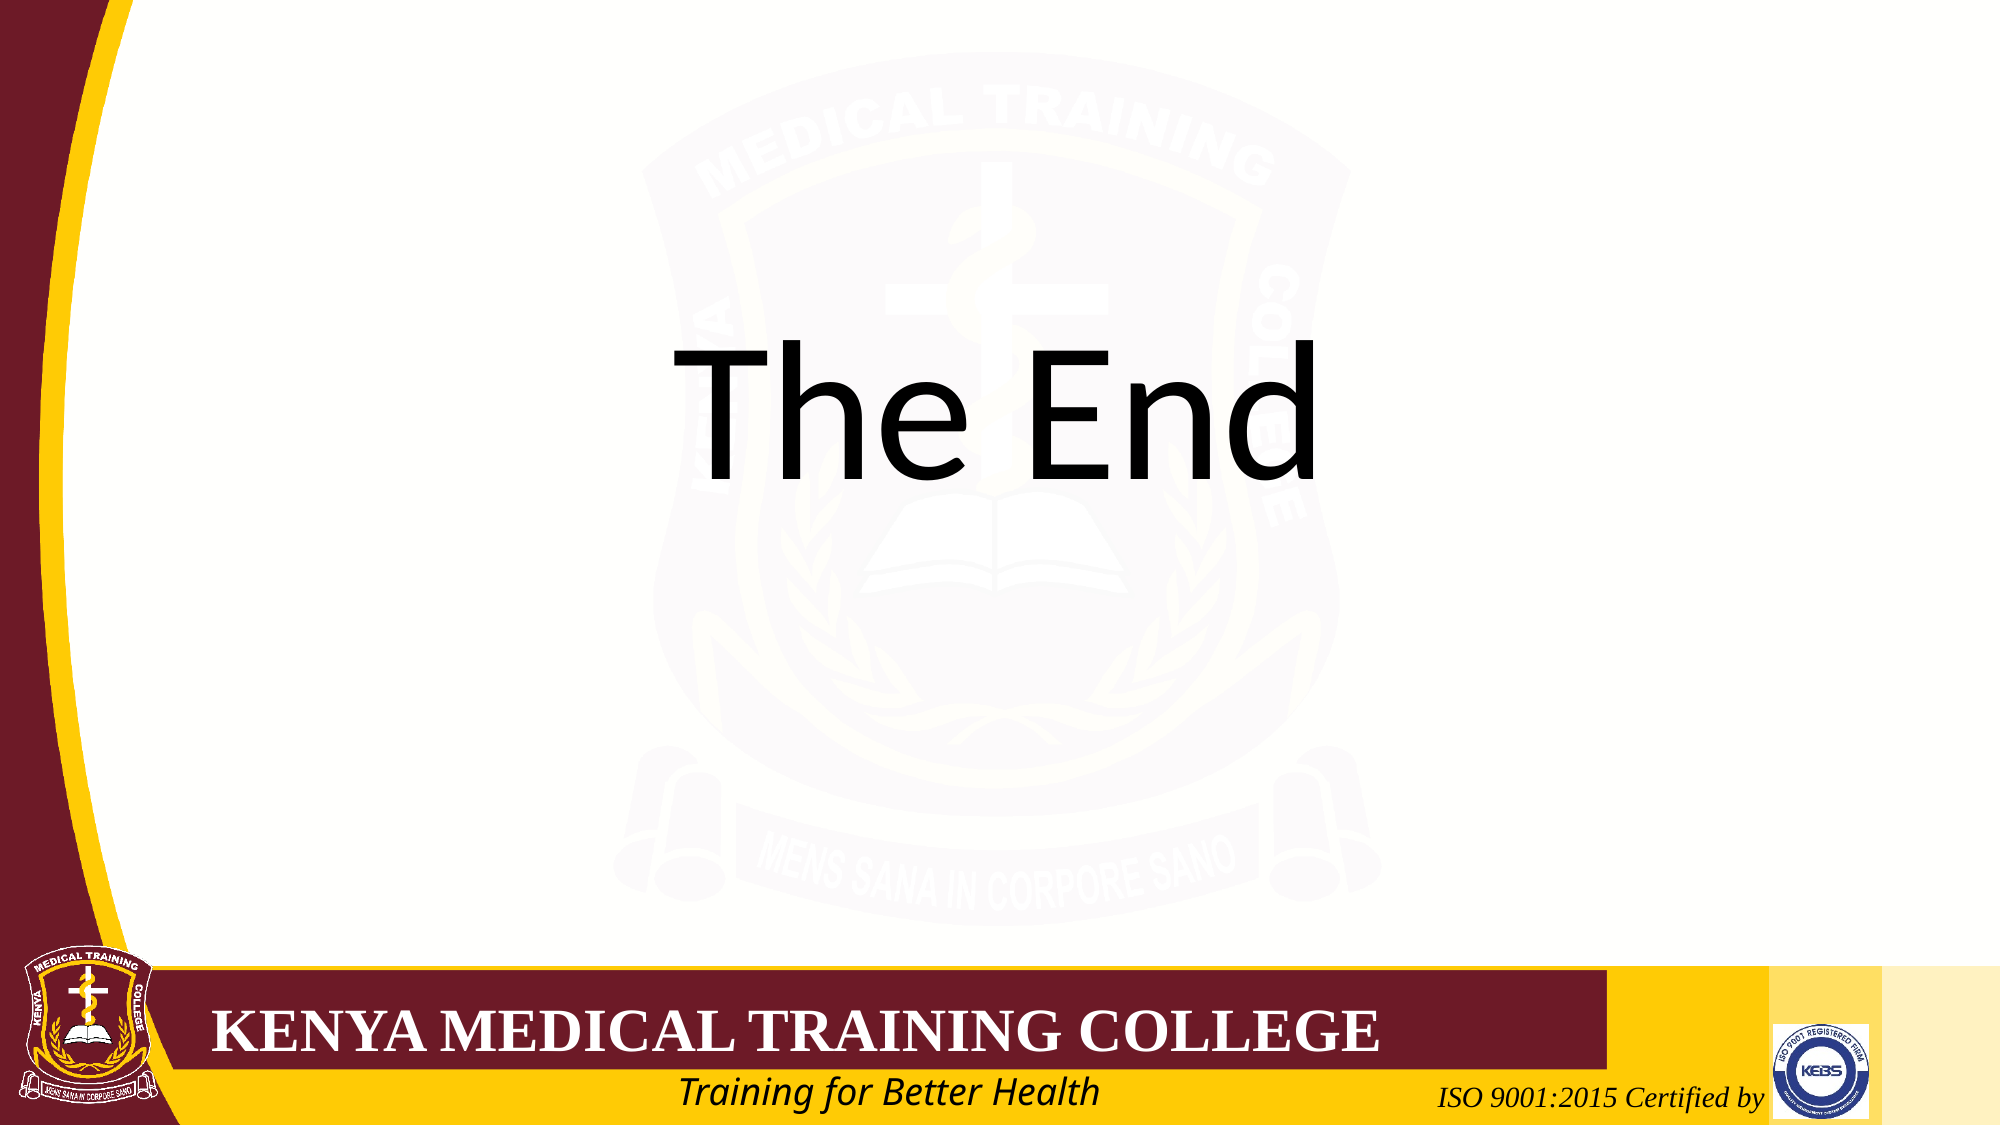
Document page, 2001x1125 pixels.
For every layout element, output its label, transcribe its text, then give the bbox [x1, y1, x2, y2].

list The End [137, 299, 1863, 1014]
picture [0, 0, 2000, 1125]
